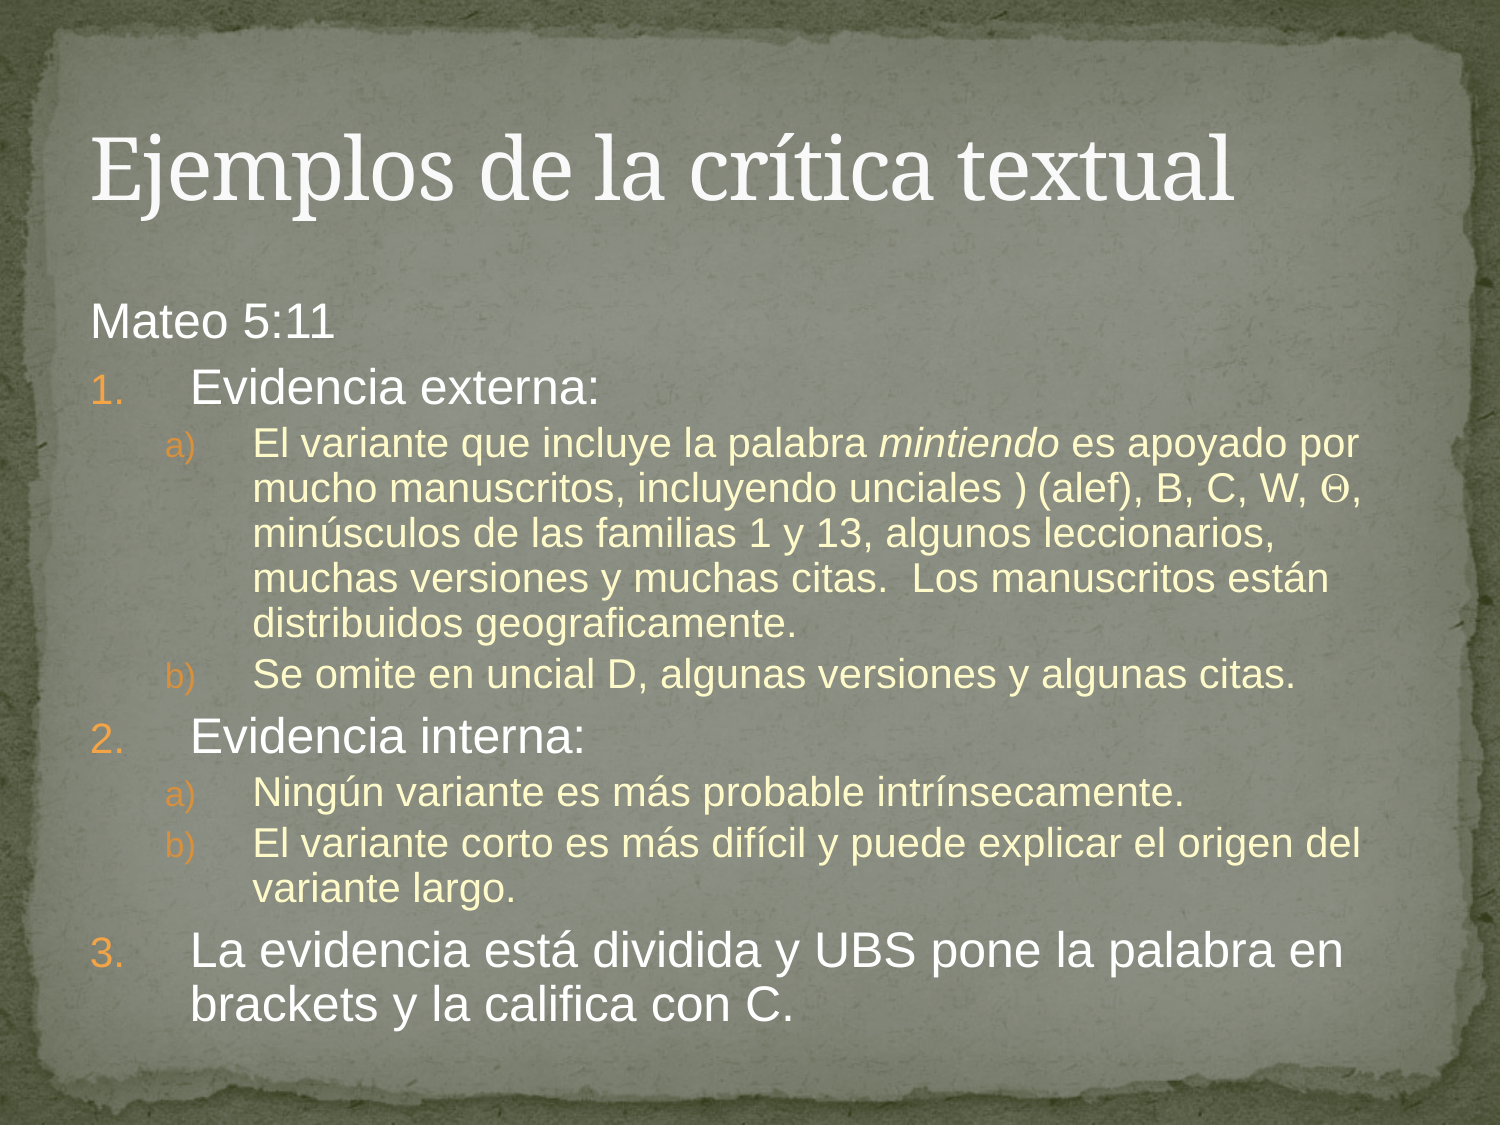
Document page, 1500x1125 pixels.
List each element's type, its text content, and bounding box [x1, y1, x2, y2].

title Ejemplos de la crítica textual [74, 24, 1425, 225]
list Mateo 5:11 Evidencia externa: El variante que incluye la palabra mintiendo es apoyado por mucho manuscritos, incluyendo unciales ) (alef), B, C, W, , minúsculos de las familias 1 y 13, algunos leccionarios, muchas versiones y muchas citas. Los manuscritos están distribuidos geograficamente. Se omite en uncial D, algunas versiones y algunas citas. Evidencia interna: Ningún variante es más probable intrínsecamente. El variante corto es más difícil y puede explicar el origen del variante largo. La evidencia está dividida y UBS pone la palabra en brackets y la califica con C. [75, 287, 1438, 1088]
